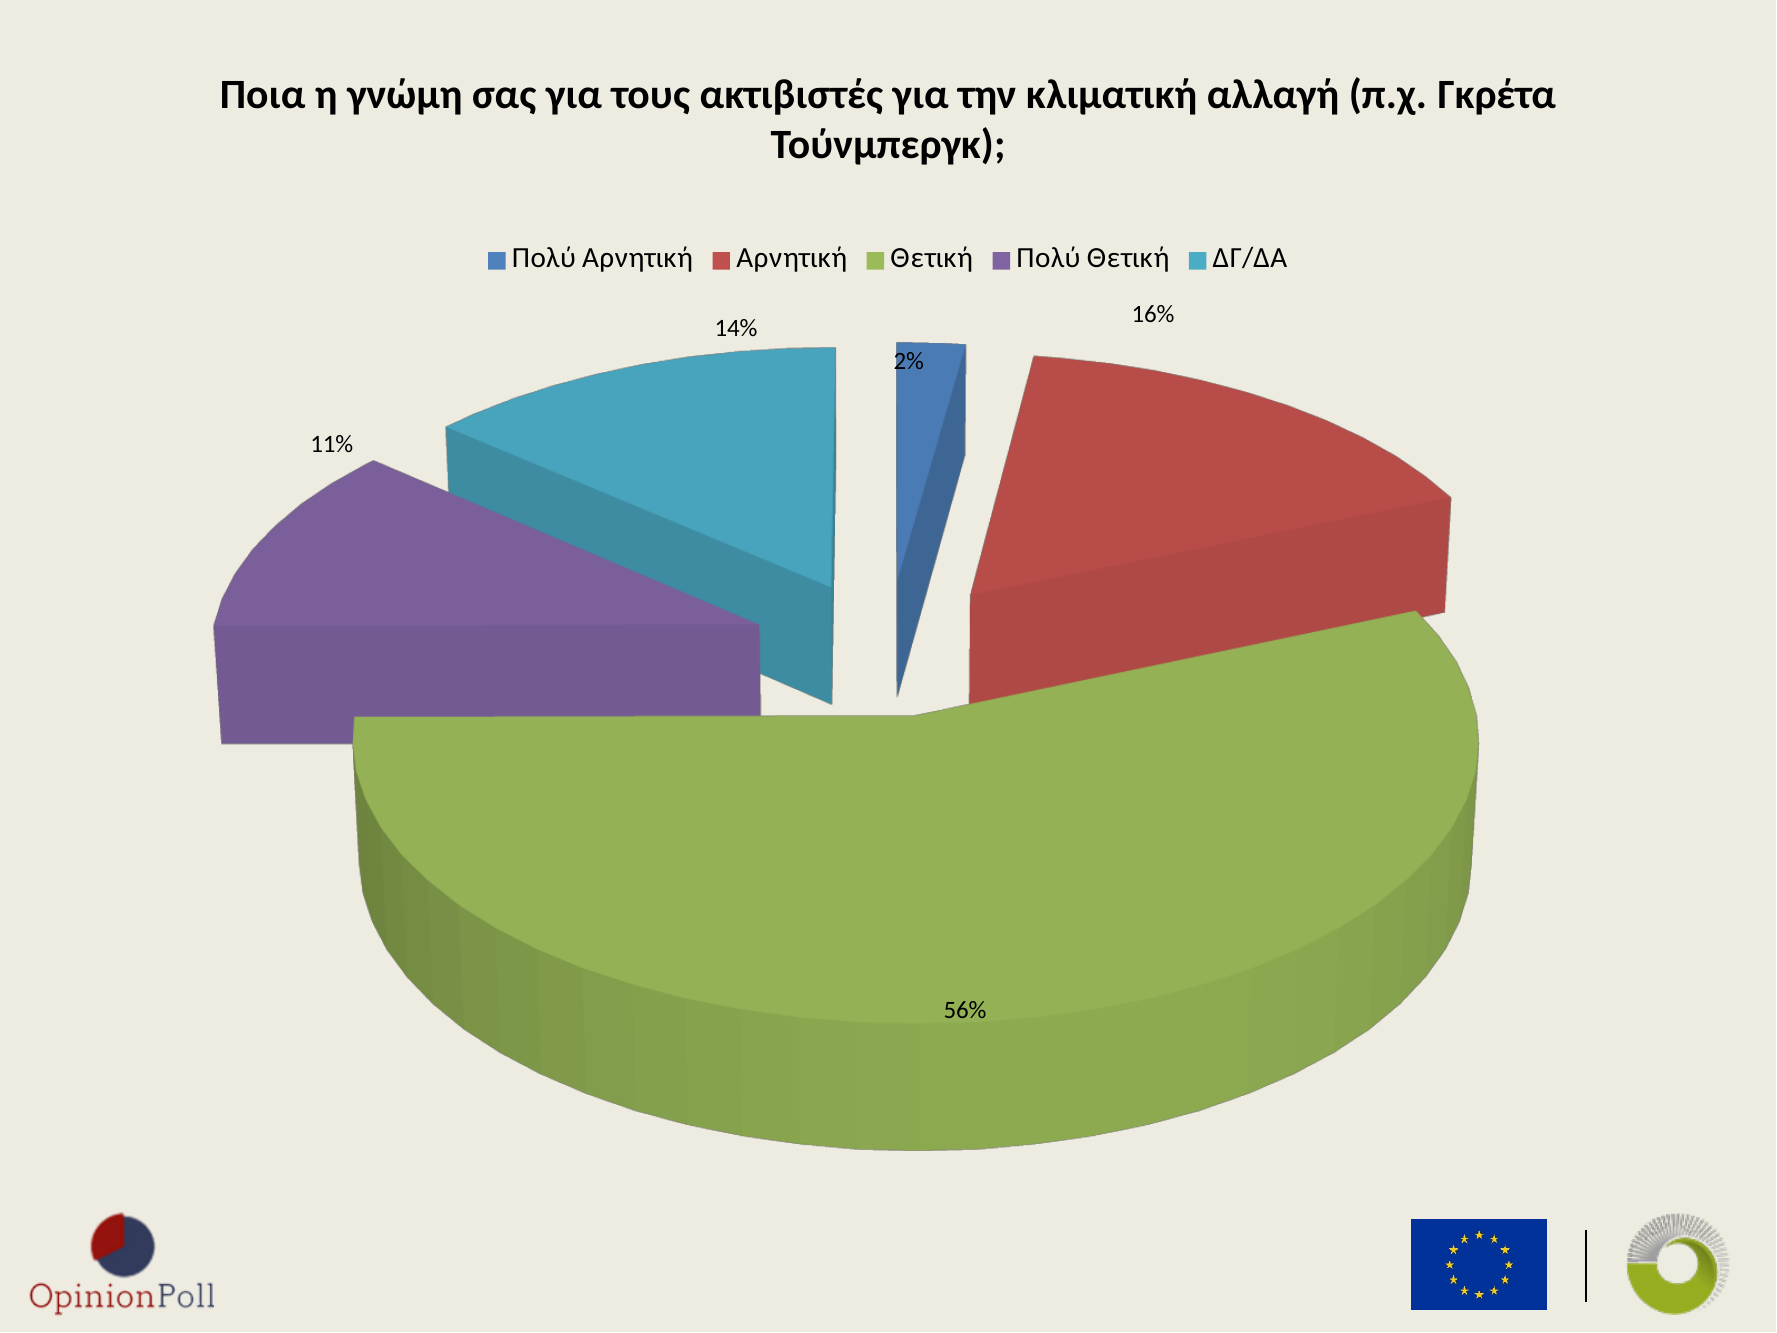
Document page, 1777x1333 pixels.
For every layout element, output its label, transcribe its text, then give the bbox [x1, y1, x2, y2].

title Ποια η γνώμη σας για τους ακτιβιστές για την κλιματική αλλαγή (π.χ. Γκρέτα Τούνμπεργκ); [122, 70, 1654, 164]
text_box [24, 1135, 1737, 1332]
chart [88, 228, 1688, 1135]
